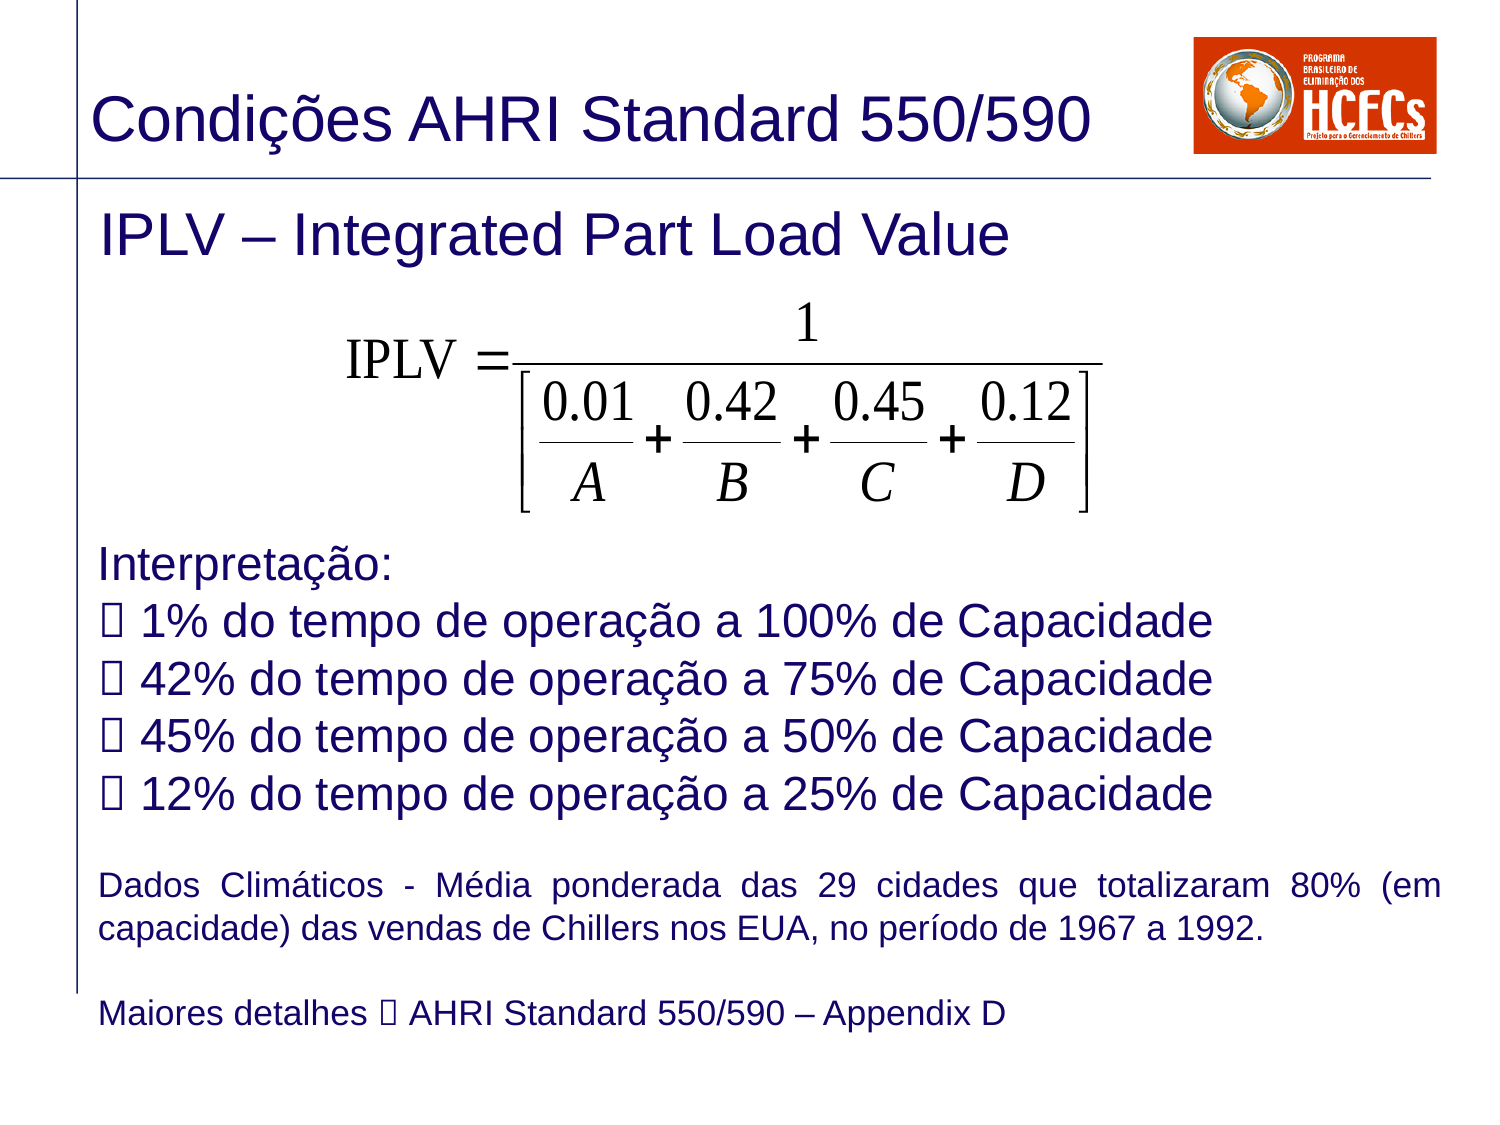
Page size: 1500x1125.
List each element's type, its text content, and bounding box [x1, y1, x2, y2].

picture [1193, 37, 1437, 154]
text_box IPLV – Integrated Part Load Value [84, 187, 1460, 288]
title Condições AHRI Standard 550/590 [75, 62, 1250, 163]
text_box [337, 285, 1113, 525]
text_box Interpretação:  1% do tempo de operação a 100% de Capacidade  42% do tempo de operação a 75% de Capacidade  45% do tempo de operação a 50% de Capacidade  12% do tempo de operação a 25% de Capacidade Dados Climáticos - Média ponderada das 29 cidades que totalizaram 80% (em capacidade) das vendas de Chillers nos EUA, no período de 1967 a 1992. Maiores detalhes  AHRI Standard 550/590 – Appendix D [82, 524, 1458, 1050]
